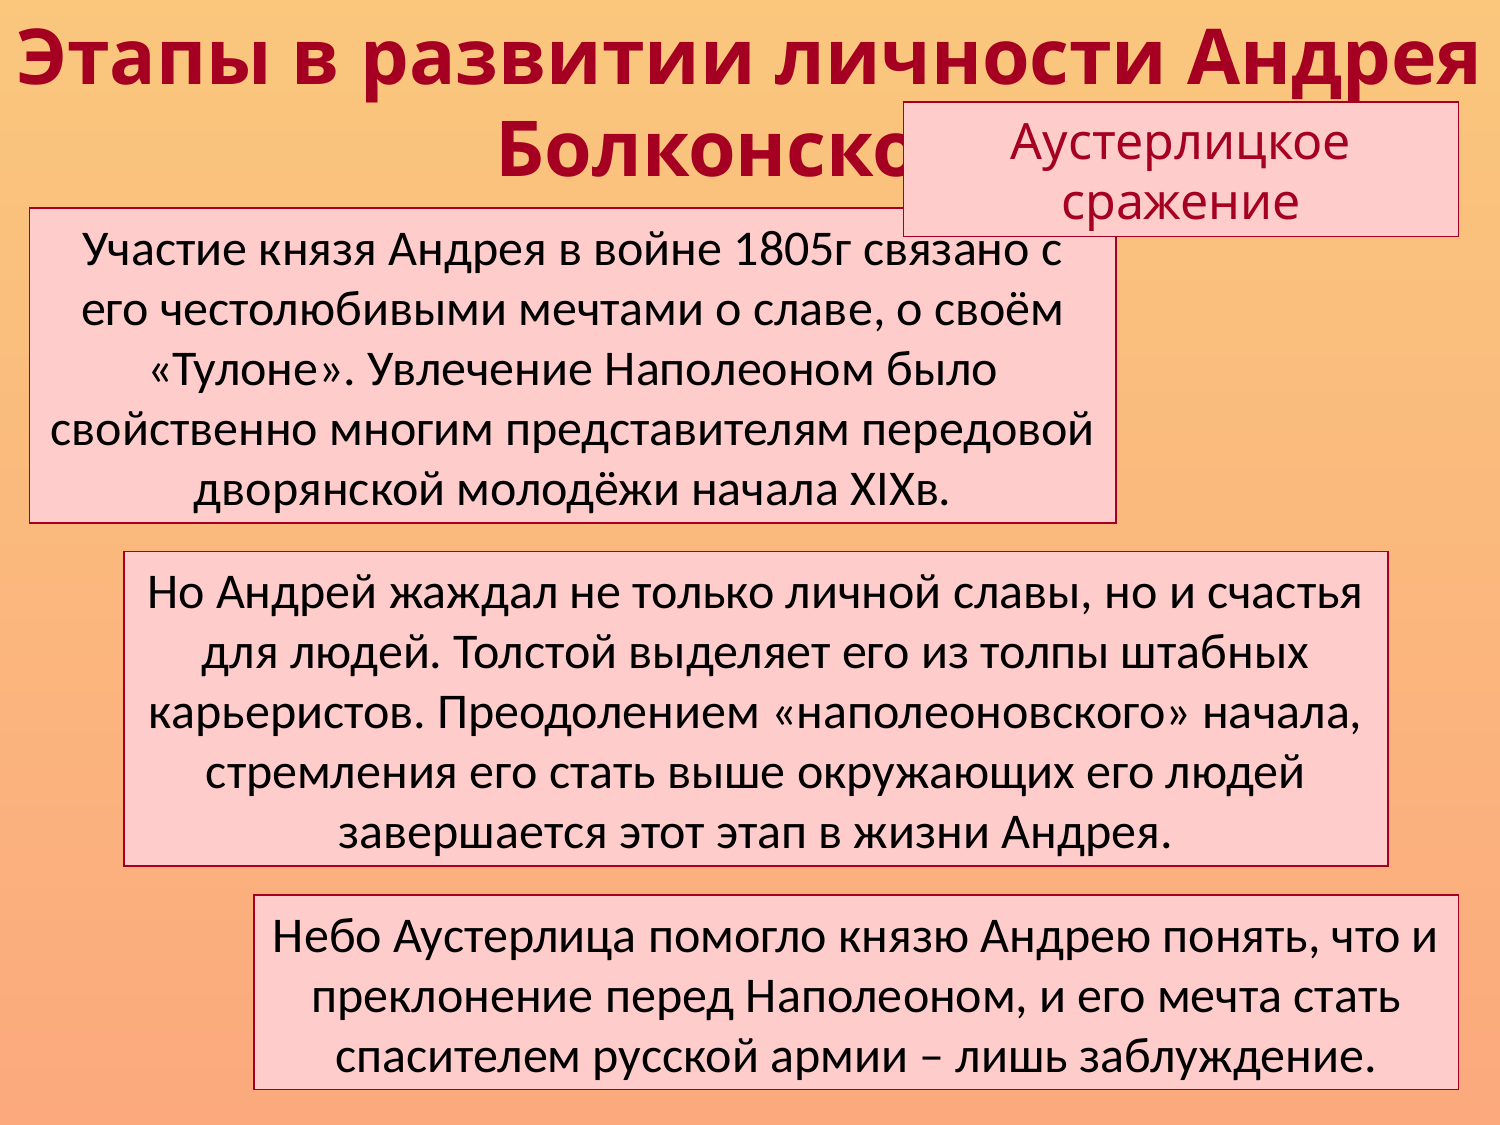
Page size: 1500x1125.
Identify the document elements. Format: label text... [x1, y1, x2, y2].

text_box Аустерлицкое сражение [903, 101, 1459, 237]
text_box Небо Аустерлица помогло князю Андрею понять, что и преклонение перед Наполеоном, и его мечта стать спасителем русской армии – лишь заблуждение. [253, 894, 1459, 1090]
text_box Но Андрей жаждал не только личной славы, но и счастья для людей. Толстой выделяет его из толпы штабных карьеристов. Преодолением «наполеоновского» начала, стремления его стать выше окружающих его людей завершается этот этап в жизни Андрея. [123, 551, 1388, 867]
text_box Участие князя Андрея в войне 1805г связано с его честолюбивыми мечтами о славе, о своём «Тулоне». Увлечение Наполеоном было свойственно многим представителям передовой дворянской молодёжи начала XIXв. [29, 208, 1117, 523]
text_box Этапы в развитии личности Андрея Болконского [0, 0, 1500, 200]
